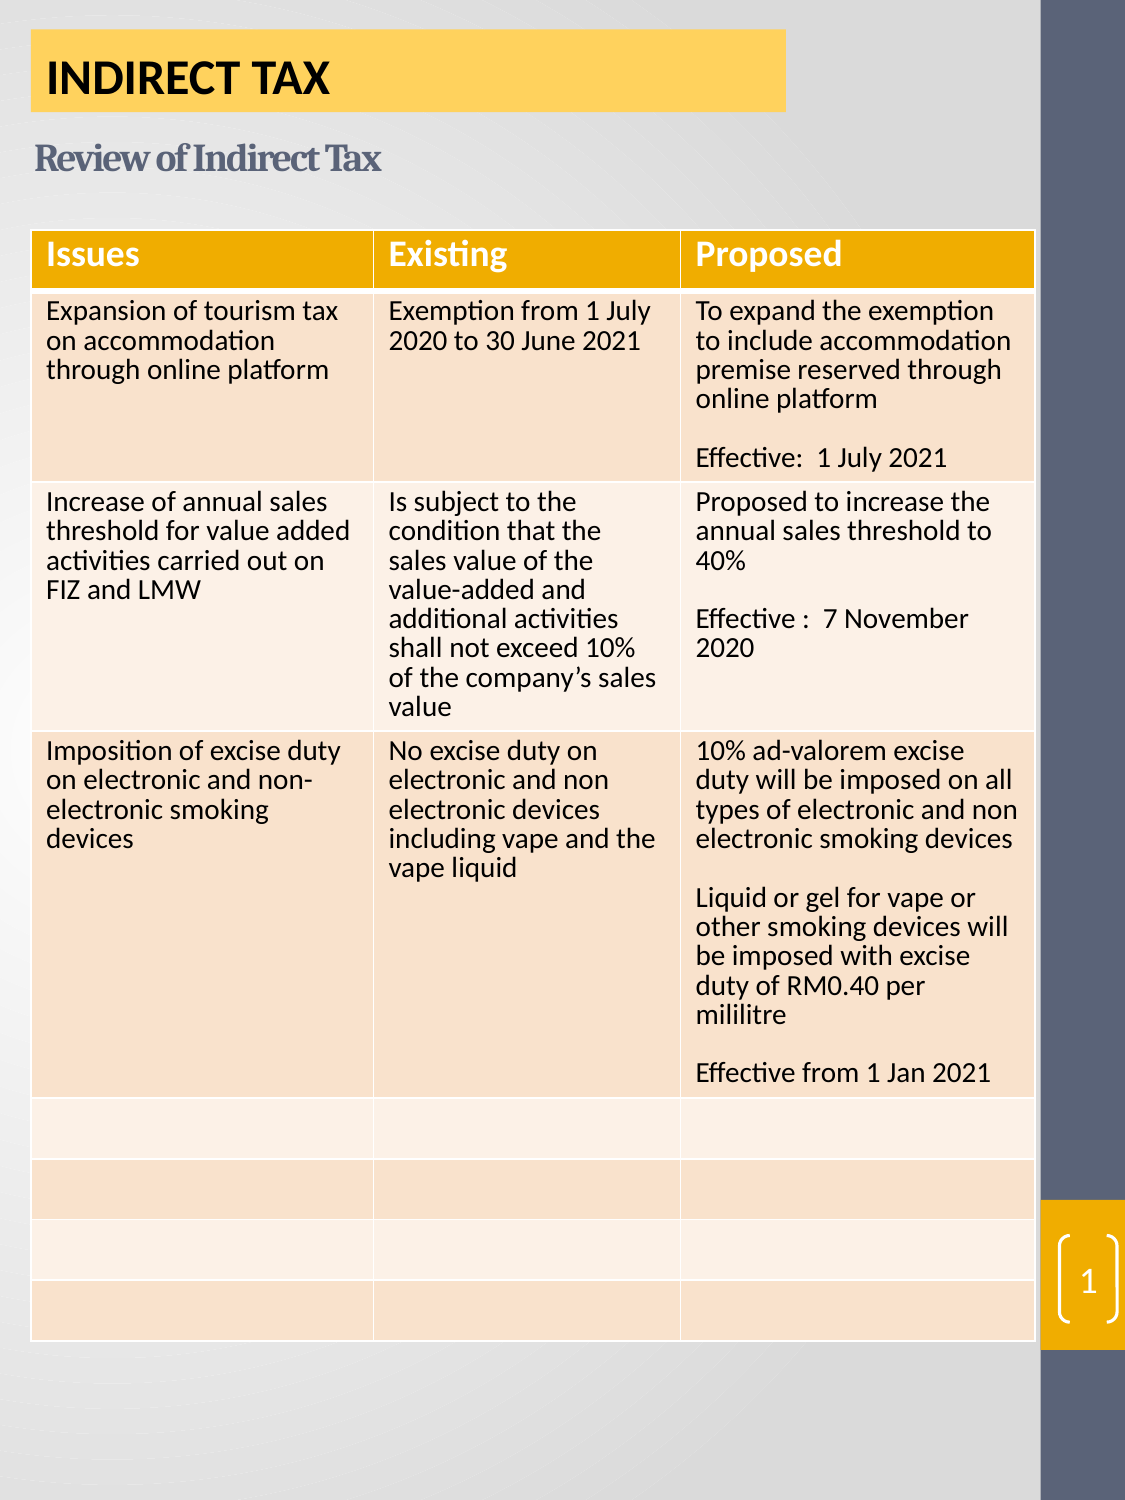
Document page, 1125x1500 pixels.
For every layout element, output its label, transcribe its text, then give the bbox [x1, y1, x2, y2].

table_cell [32, 1220, 373, 1279]
table_cell [374, 1281, 680, 1340]
table_cell [32, 1099, 373, 1158]
table_cell No excise duty on electronic and non electronic devices including vape and the vape liquid [374, 732, 680, 1097]
table_cell Is subject to the condition that the sales value of the value-added and additional activities shall not exceed 10% of the company’s sales value [374, 483, 680, 730]
table_cell To expand the exemption to include accommodation premise reserved through online platform Effective: 1 July 2021 [681, 294, 1034, 481]
table_cell [32, 1281, 373, 1340]
table_header Existing [374, 231, 680, 288]
table_cell Proposed to increase the annual sales threshold to 40% Effective : 7 November 2020 [681, 483, 1034, 730]
table_cell Imposition of excise duty on electronic and non-electronic smoking devices [32, 732, 373, 1097]
title Review of Indirect Tax [19, 123, 1035, 1500]
table_cell [374, 1099, 680, 1158]
table_cell [374, 1220, 680, 1279]
table_cell [681, 1099, 1034, 1158]
table_cell Increase of annual sales threshold for value added activities carried out on FIZ and LMW [32, 483, 373, 730]
table_cell Expansion of tourism tax on accommodation through online platform [32, 294, 373, 481]
table_cell [681, 1281, 1034, 1340]
table_cell [32, 1160, 373, 1219]
table_cell [681, 1160, 1034, 1219]
table_header Proposed [681, 231, 1034, 288]
table_cell Exemption from 1 July 2020 to 30 June 2021 [374, 294, 680, 481]
list INDIRECT TAX [30, 29, 786, 113]
table_cell [681, 1220, 1034, 1279]
table_cell [374, 1160, 680, 1219]
table_header Issues [32, 231, 373, 288]
table_cell 10% ad-valorem excise duty will be imposed on all types of electronic and non electronic smoking devices Liquid or gel for vape or other smoking devices will be imposed with excise duty of RM0.40 per mililitre Effective from 1 Jan 2021 [681, 732, 1034, 1097]
slide_number 1 [1057, 1233, 1119, 1324]
